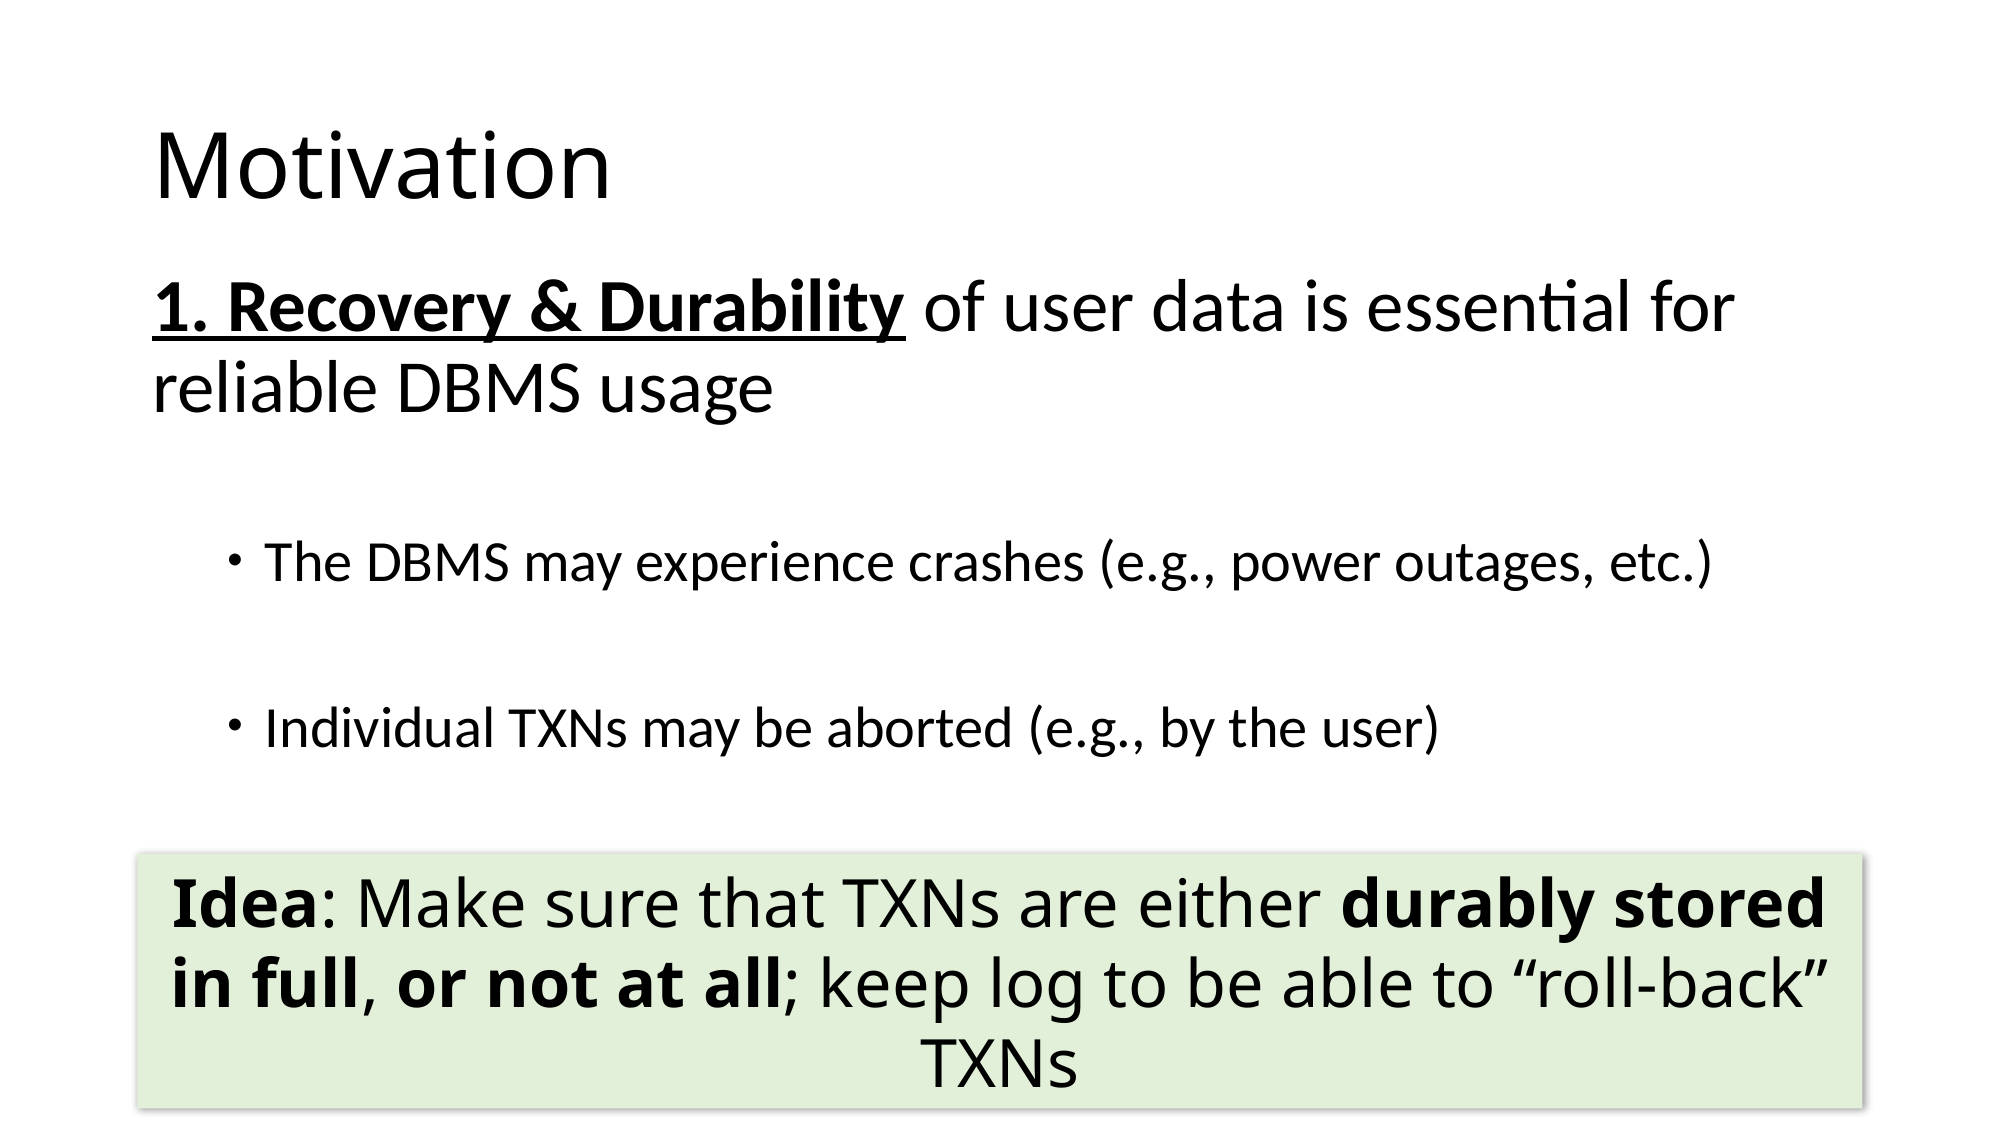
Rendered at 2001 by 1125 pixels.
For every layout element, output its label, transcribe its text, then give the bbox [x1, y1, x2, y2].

list 1. Recovery & Durability of user data is essential for reliable DBMS usage The DBMS may experience crashes (e.g., power outages, etc.) Individual TXNs may be aborted (e.g., by the user) [137, 258, 1863, 785]
title Motivation [137, 59, 1863, 258]
text_box Idea: Make sure that TXNs are either durably stored in full, or not at all; keep log to be able to “roll-back” TXNs [137, 853, 1863, 1109]
